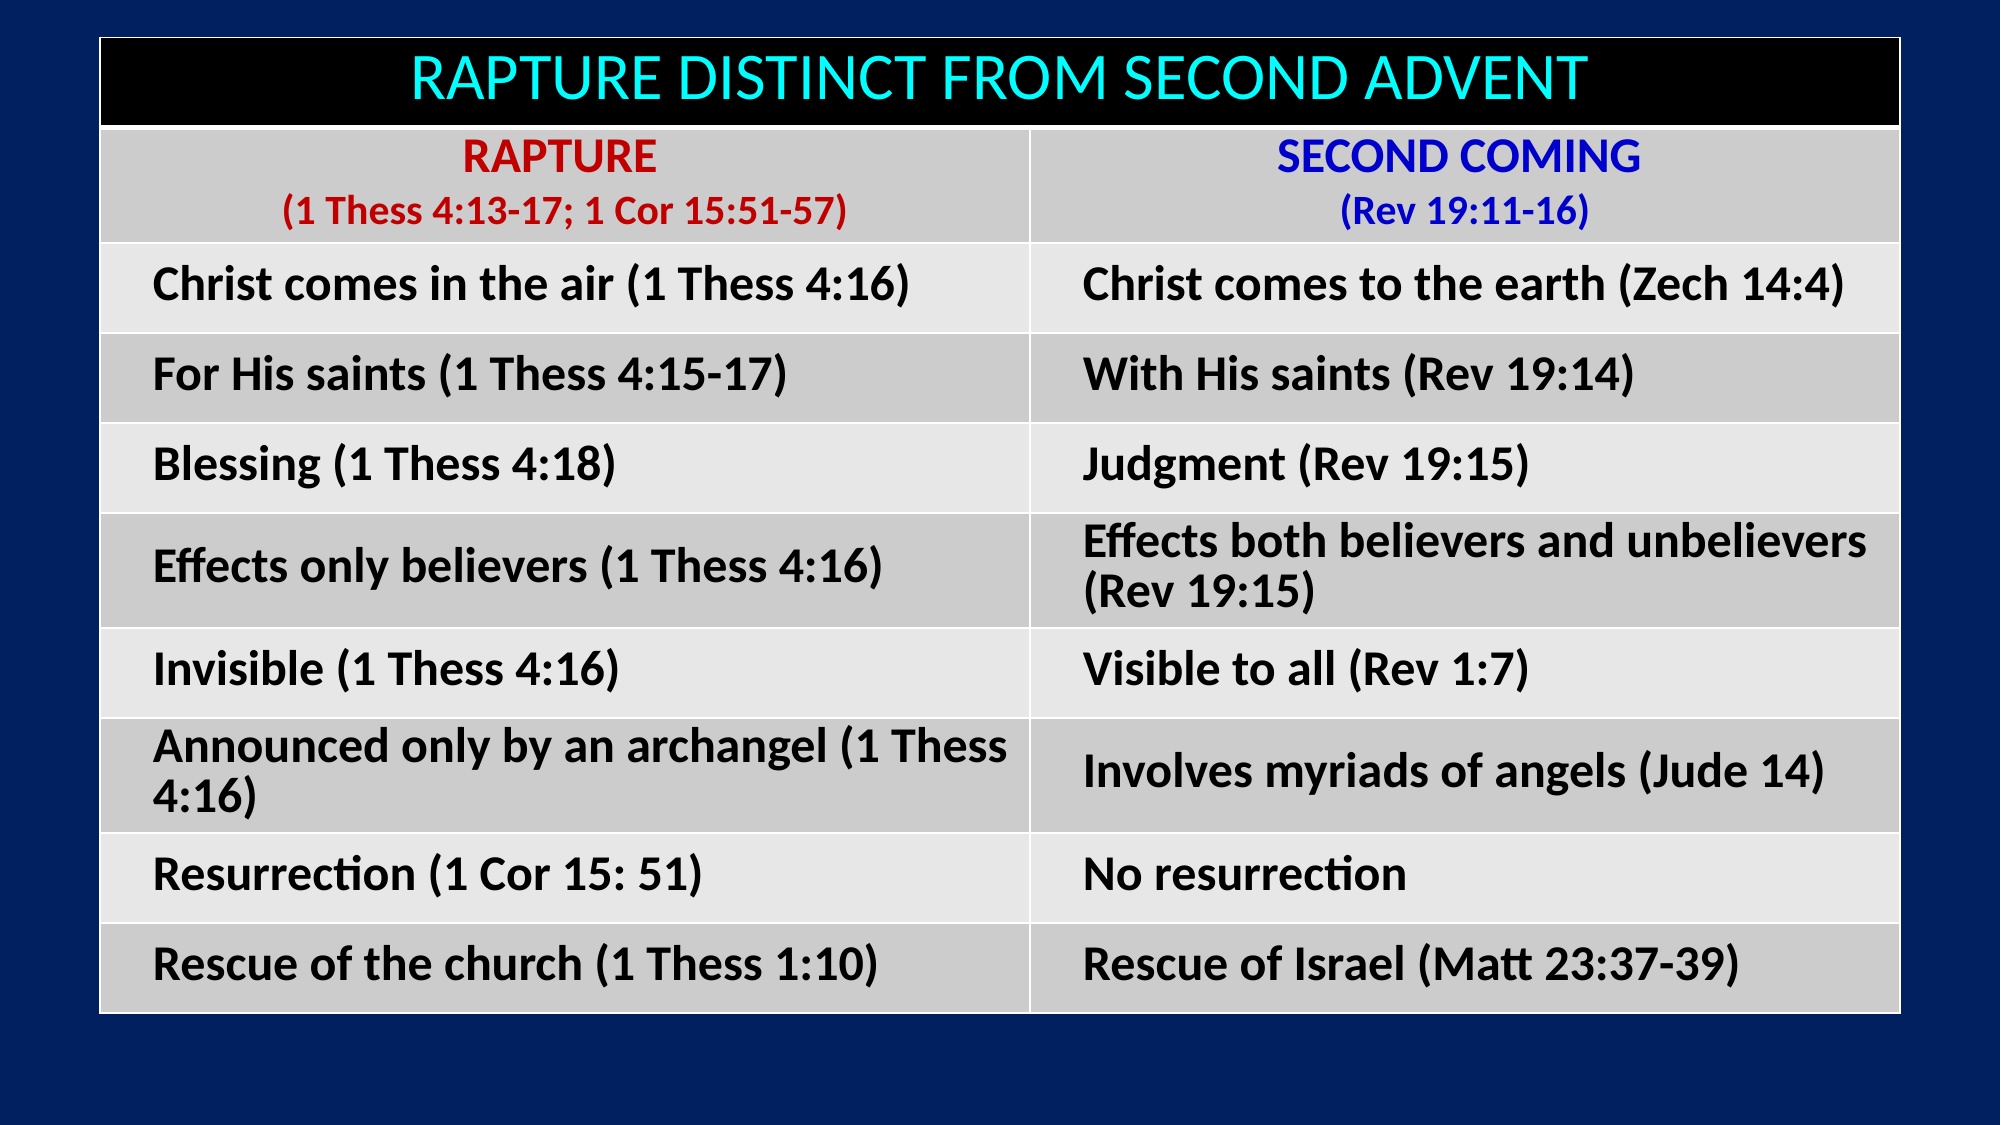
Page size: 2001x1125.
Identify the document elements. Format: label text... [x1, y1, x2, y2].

table_cell Rescue of the church (1 Thess 1:10) [101, 924, 1029, 1012]
table_cell Invisible (1 Thess 4:16) [101, 629, 1029, 717]
table_cell Christ comes to the earth (Zech 14:4) [1031, 244, 1899, 332]
table_cell RAPTURE (1 Thess 4:13-17; 1 Cor 15:51-57) [101, 130, 1029, 242]
table_cell Effects both believers and unbelievers (Rev 19:15) [1031, 514, 1899, 627]
table_cell For His saints (1 Thess 4:15-17) [101, 334, 1029, 422]
table_cell Visible to all (Rev 1:7) [1031, 629, 1899, 717]
table_cell Announced only by an archangel (1 Thess 4:16) [101, 719, 1029, 832]
table_cell Christ comes in the air (1 Thess 4:16) [101, 244, 1029, 332]
table_cell Involves myriads of angels (Jude 14) [1031, 719, 1899, 832]
table_cell Rescue of Israel (Matt 23:37-39) [1031, 924, 1899, 1012]
table_cell SECOND COMING (Rev 19:11-16) [1031, 130, 1899, 242]
table_cell Judgment (Rev 19:15) [1031, 424, 1899, 512]
table_cell Effects only believers (1 Thess 4:16) [101, 514, 1029, 627]
table_cell No resurrection [1031, 834, 1899, 922]
table_cell Resurrection (1 Cor 15: 51) [101, 834, 1029, 922]
table_cell With His saints (Rev 19:14) [1031, 334, 1899, 422]
table_header RAPTURE DISTINCT FROM SECOND ADVENT [101, 38, 1899, 125]
table_cell Blessing (1 Thess 4:18) [101, 424, 1029, 512]
